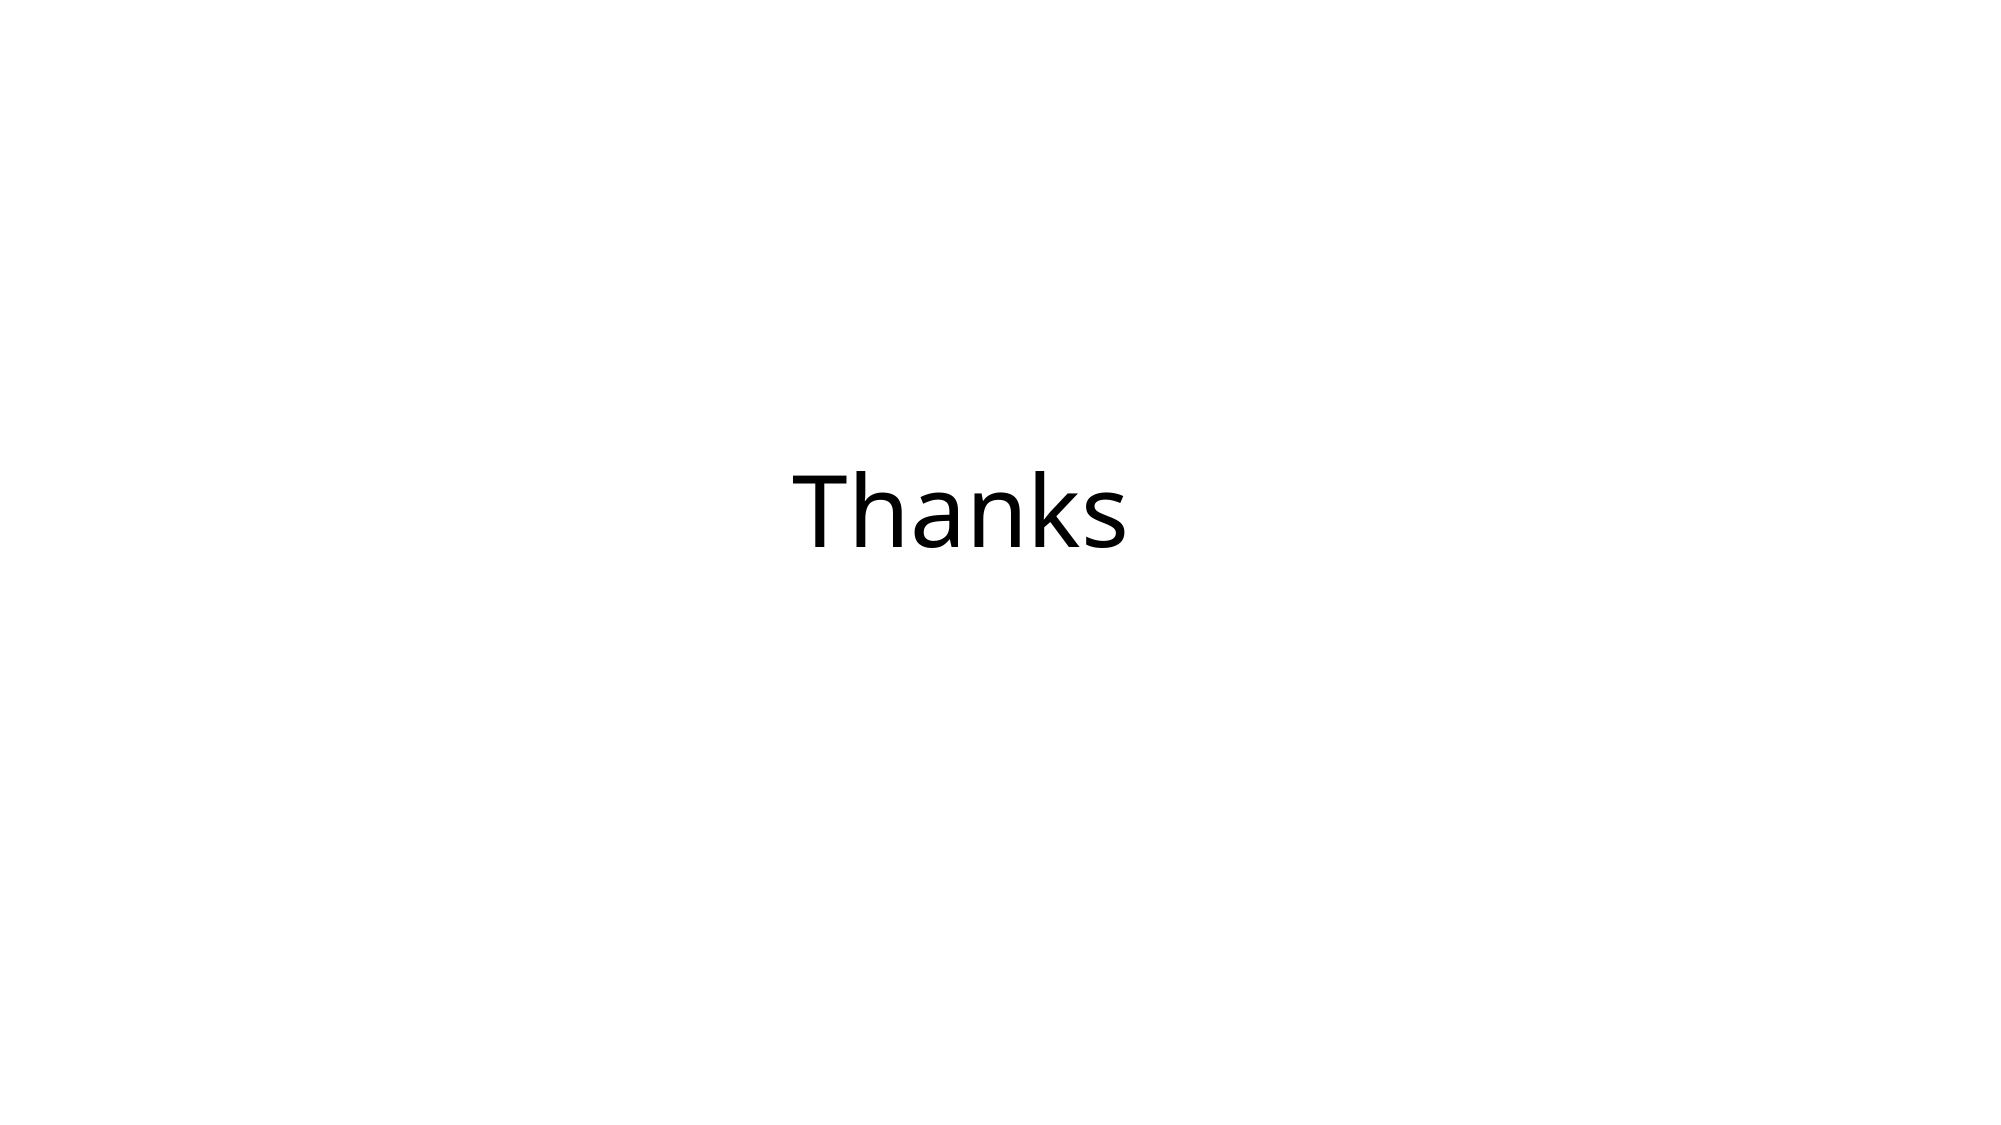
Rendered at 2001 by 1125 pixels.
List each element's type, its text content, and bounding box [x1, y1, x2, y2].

text_box Thanks [778, 440, 1145, 576]
